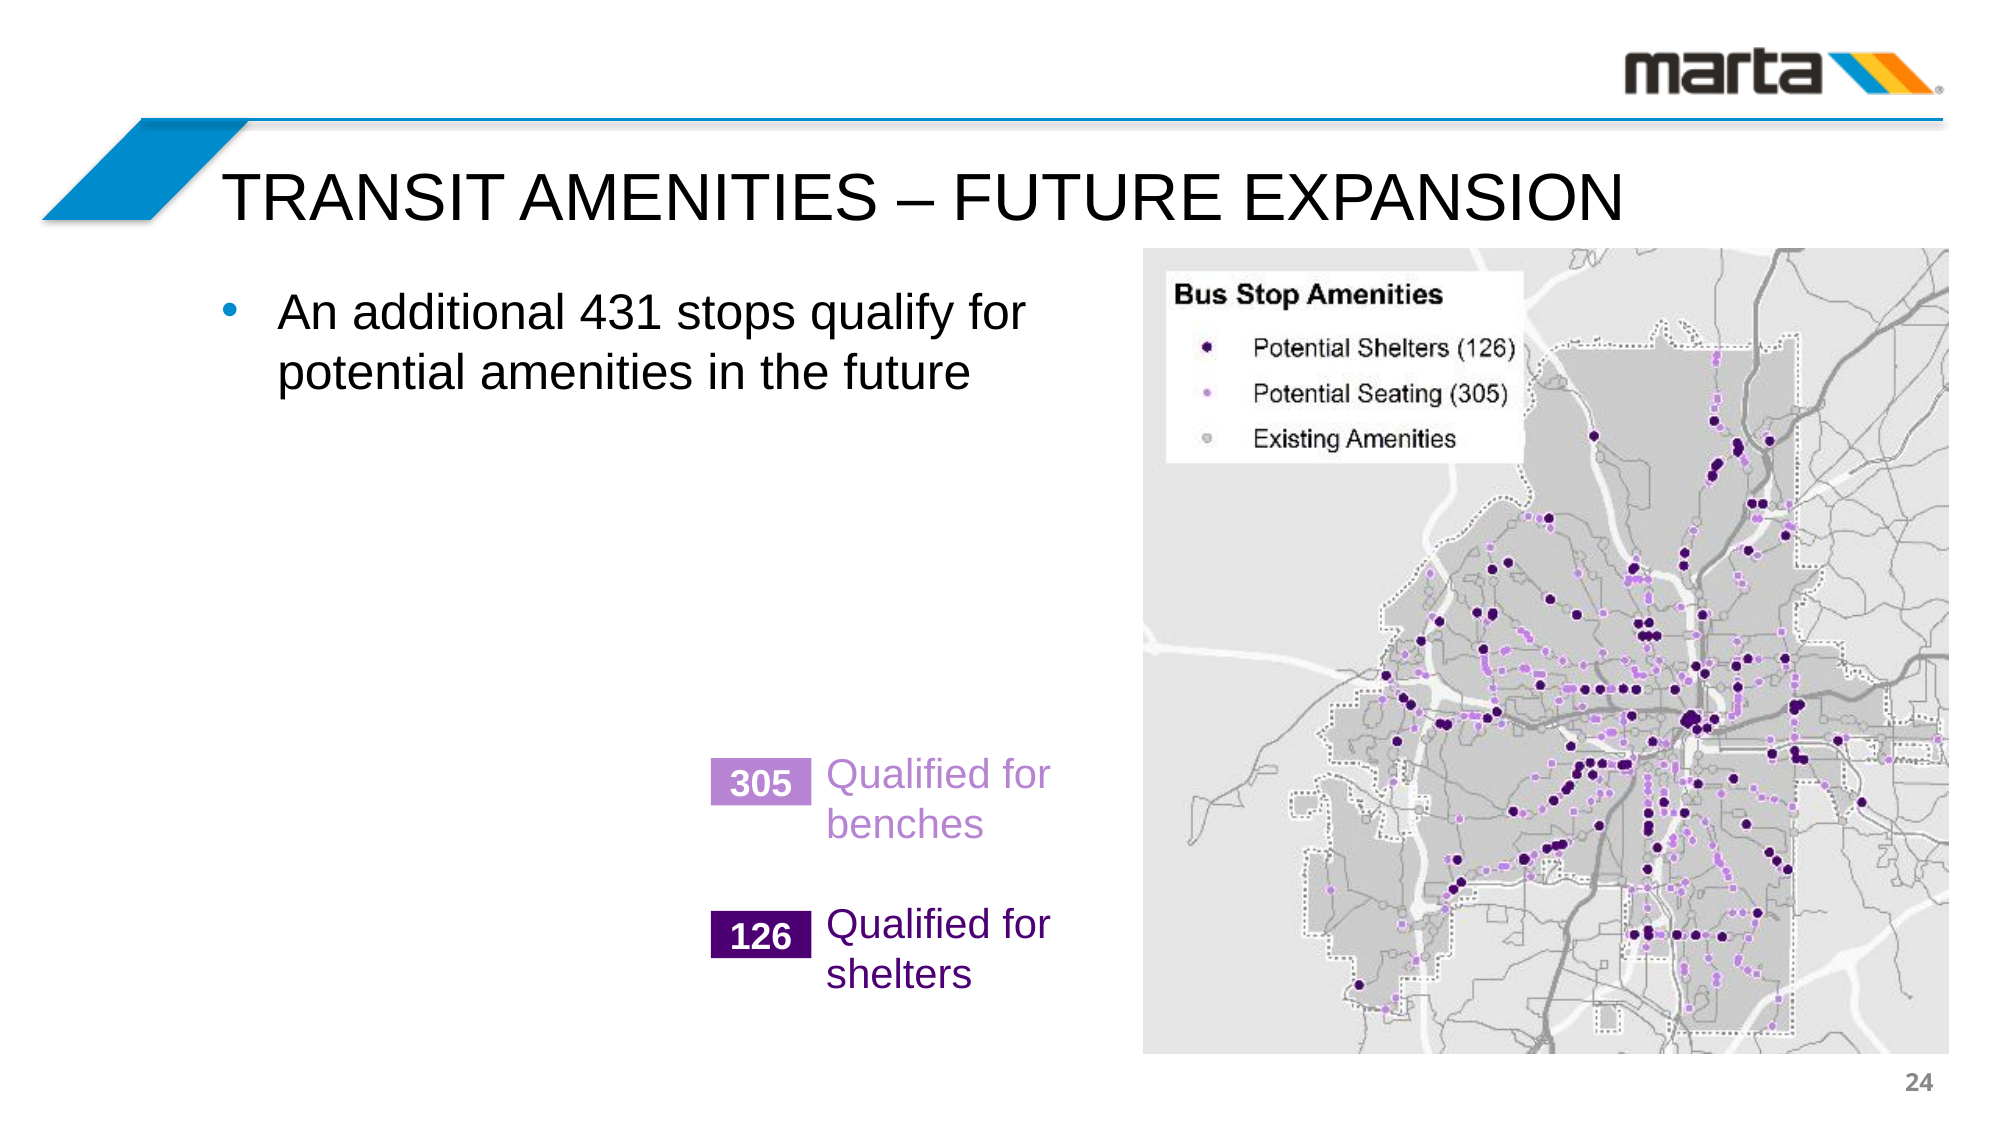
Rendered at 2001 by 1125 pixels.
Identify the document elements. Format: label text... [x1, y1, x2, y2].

list TRANSIT AMENITIES – FUTURE EXPANSION [206, 146, 1943, 250]
picture [1143, 247, 1949, 1054]
text_box An additional 431 stops qualify for potential amenities in the future [206, 271, 1072, 467]
picture [1571, 0, 1990, 148]
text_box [710, 739, 1138, 1008]
slide_number 24 [1837, 1062, 1949, 1114]
